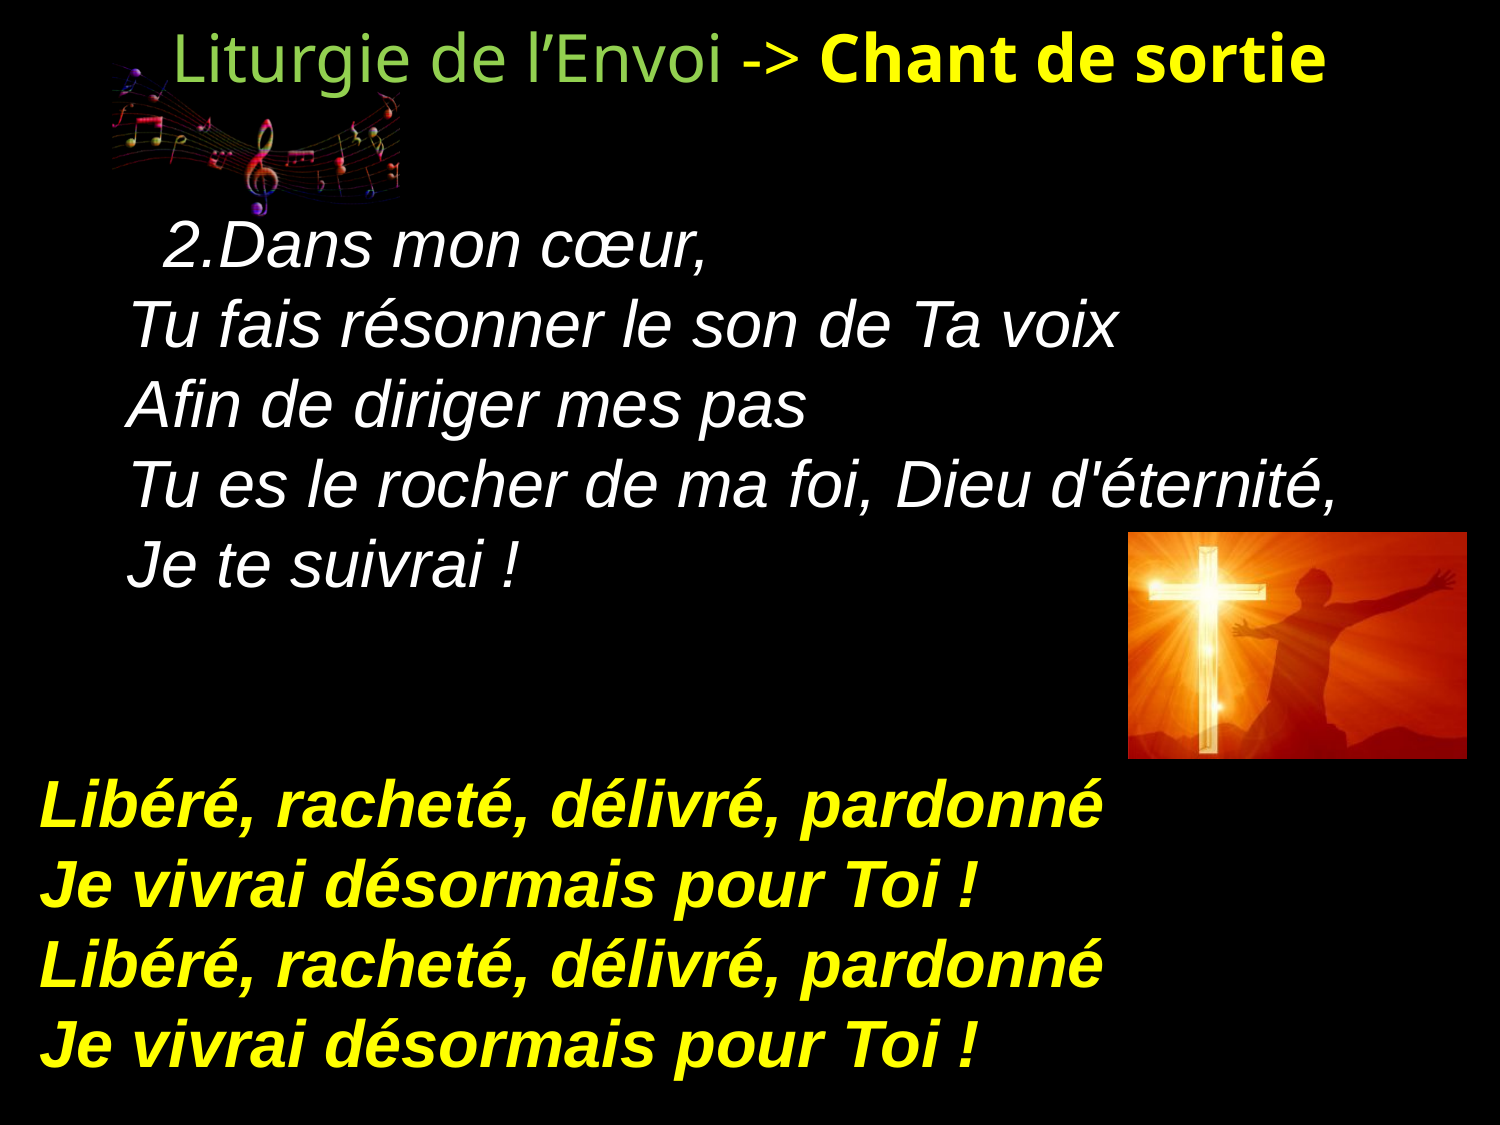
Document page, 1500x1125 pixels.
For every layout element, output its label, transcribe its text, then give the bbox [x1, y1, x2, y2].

picture [1127, 532, 1468, 759]
picture [112, 62, 401, 221]
text_box Dans mon cœur, Tu fais résonner le son de Ta voix Afin de diriger mes pas Tu es le rocher de ma foi, Dieu d'éternité, Je te suivrai ! Libéré, racheté, délivré, pardonné Je vivrai désormais pour Toi ! Libéré, racheté, délivré, pardonné Je vivrai désormais pour Toi ! [24, 193, 1500, 1088]
title Liturgie de l’Envoi -> Chant de sortie [74, 0, 1426, 113]
